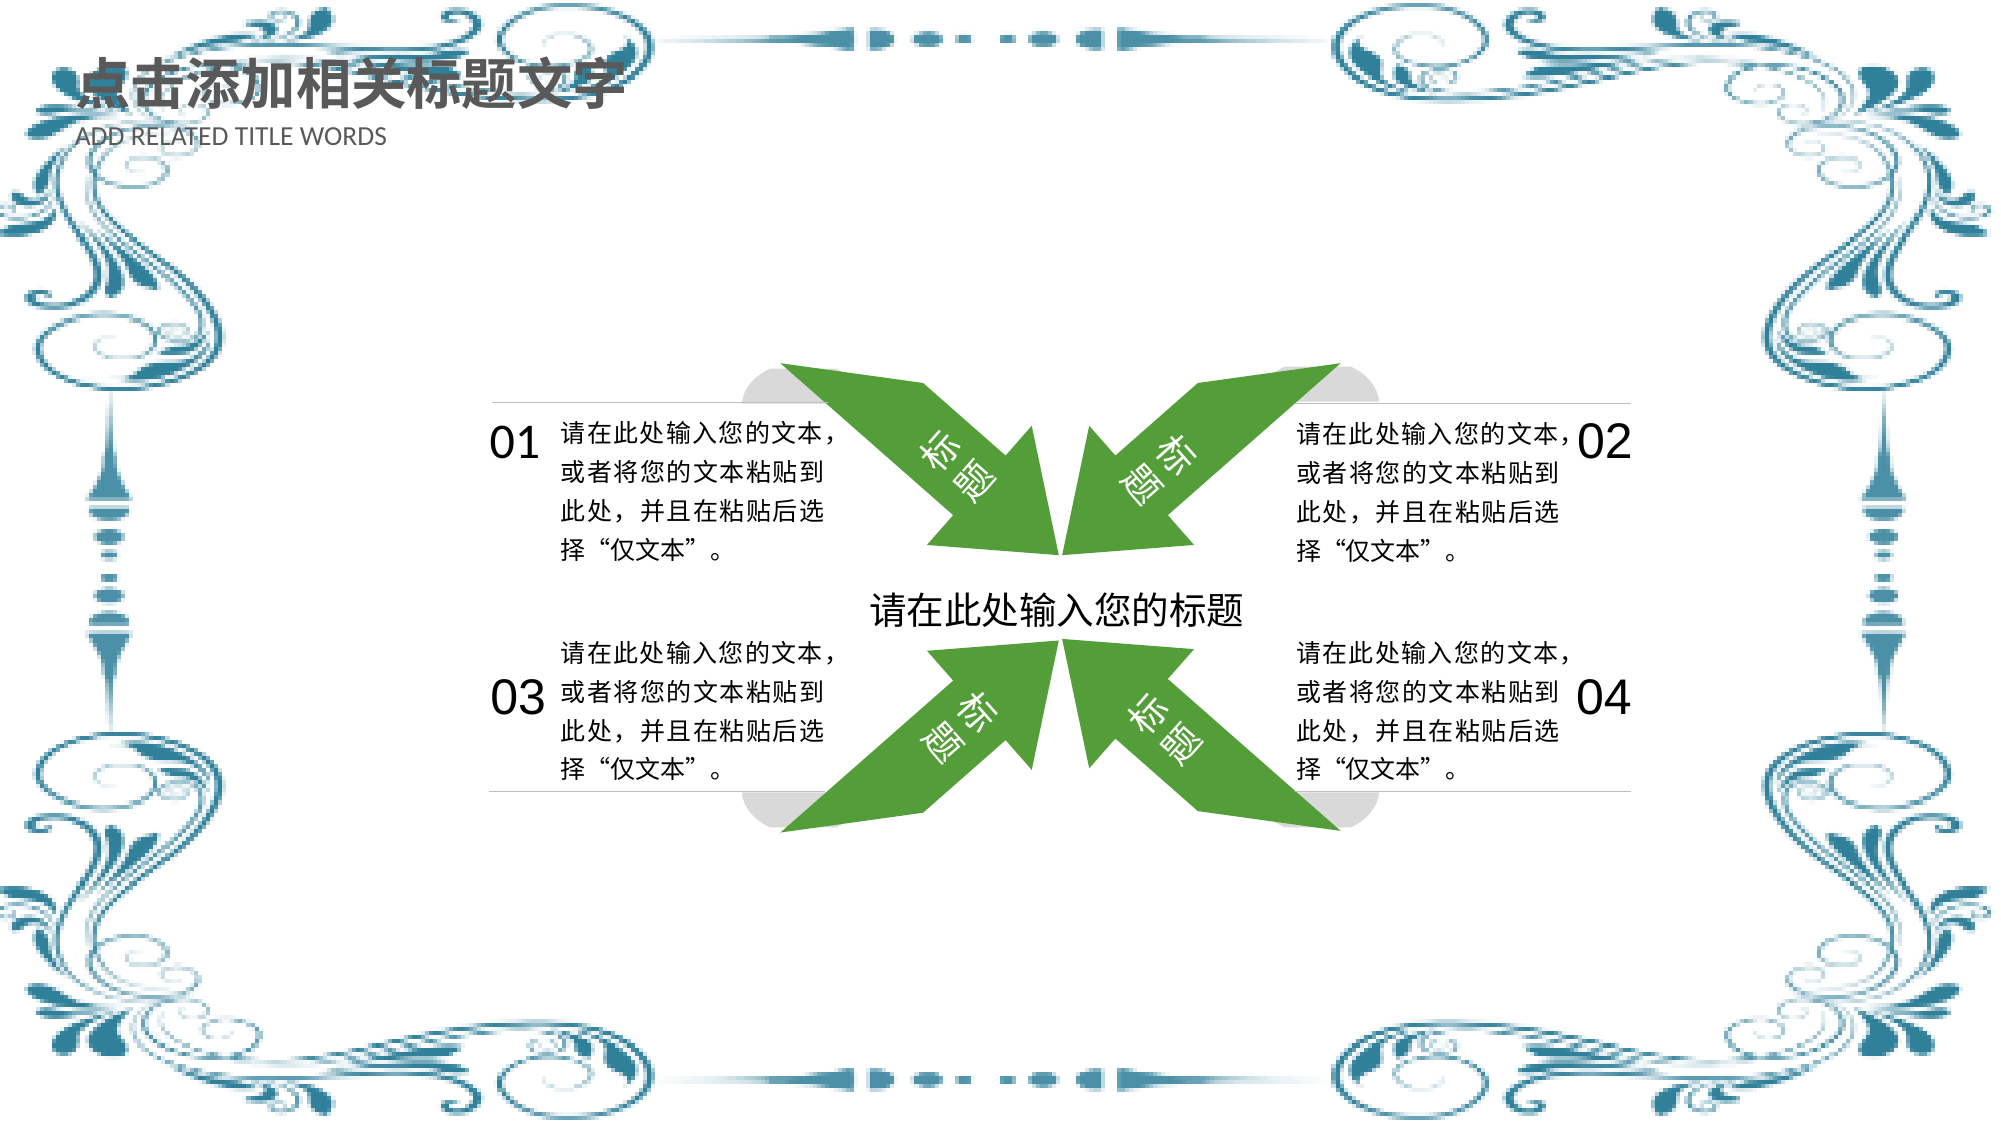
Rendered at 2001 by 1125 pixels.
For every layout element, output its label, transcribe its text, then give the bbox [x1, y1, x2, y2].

text_box [741, 792, 825, 828]
text_box 请在此处输入您的文本，或者将您的文本粘贴到此处，并且在粘贴后选择“仅文本”。 [1296, 409, 1561, 544]
text_box [1298, 366, 1380, 402]
text_box 请在此处输入您的文本，或者将您的文本粘贴到此处，并且在粘贴后选择“仅文本”。 [560, 661, 825, 784]
text_box [1275, 366, 1313, 372]
text_box 标题 [1062, 363, 1341, 556]
text_box 标题 [1062, 640, 1341, 831]
text_box 请在此处输入您的文本，或者将您的文本粘贴到此处，并且在粘贴后选择“仅文本”。 [1296, 661, 1561, 784]
text_box 03 [490, 664, 550, 710]
text_box 点击添加相关标题文字 [60, 41, 644, 123]
text_box 01 [489, 408, 549, 453]
text_box 请在此处输入您的文本，或者将您的文本粘贴到此处，并且在粘贴后选择“仅文本”。 [560, 408, 825, 566]
text_box 标题 [780, 640, 1059, 833]
text_box ADD RELATED TITLE WORDS [59, 110, 403, 159]
text_box [742, 368, 823, 402]
text_box 请在此处输入您的标题 [853, 565, 1260, 640]
text_box 02 [1577, 408, 1637, 453]
text_box 04 [1576, 664, 1636, 710]
text_box 标题 [780, 363, 1059, 556]
text_box [1275, 822, 1312, 828]
text_box [1298, 792, 1380, 828]
